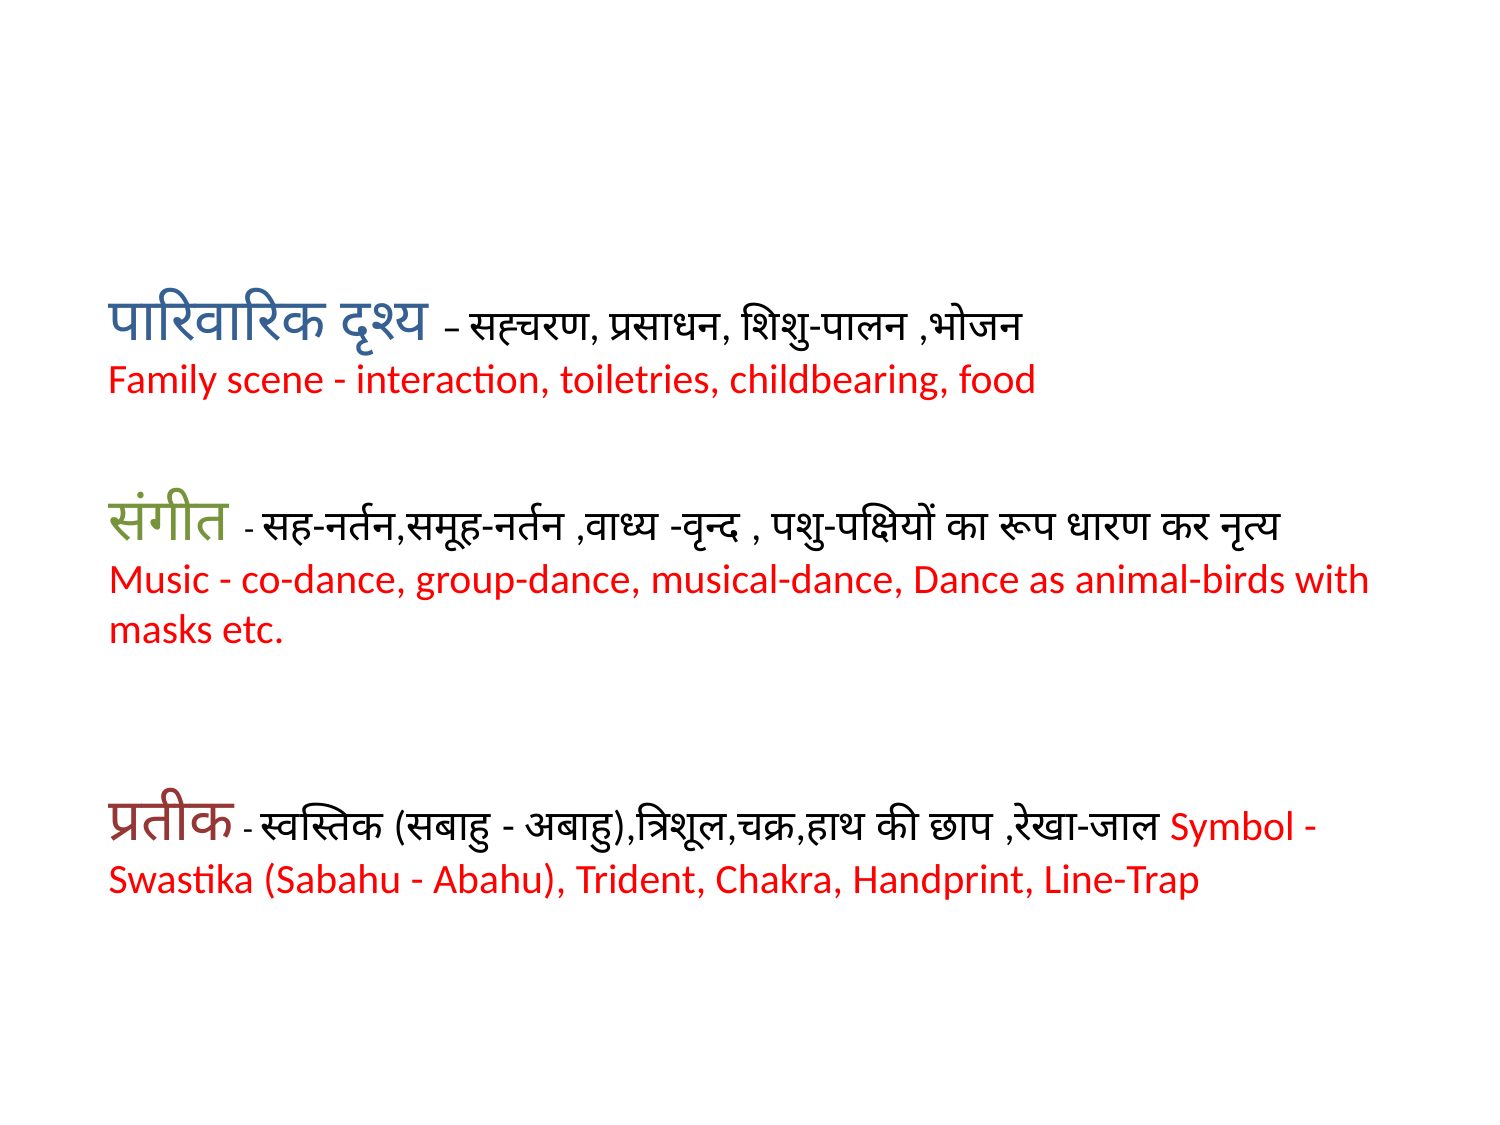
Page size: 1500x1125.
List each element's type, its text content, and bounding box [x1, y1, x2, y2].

text_box पारिवारिक दृश्य – सह्चरण, प्रसाधन, शिशु-पालन ,भोजन Family scene - interaction, toiletries, childbearing, food [93, 274, 1469, 410]
text_box प्रतीक - स्वस्तिक (सबाहु - अबाहु),त्रिशूल,चक्र,हाथ की छाप ,रेखा-जाल Symbol - Swastika (Sabahu - Abahu), Trident, Chakra, Handprint, Line-Trap [93, 774, 1419, 910]
text_box संगीत - सह-नर्तन,समूह-नर्तन ,वाध्य -वृन्द , पशु-पक्षियों का रूप धारण कर नृत्य Music - co-dance, group-dance, musical-dance, Dance as animal-birds with masks etc. [93, 474, 1457, 760]
